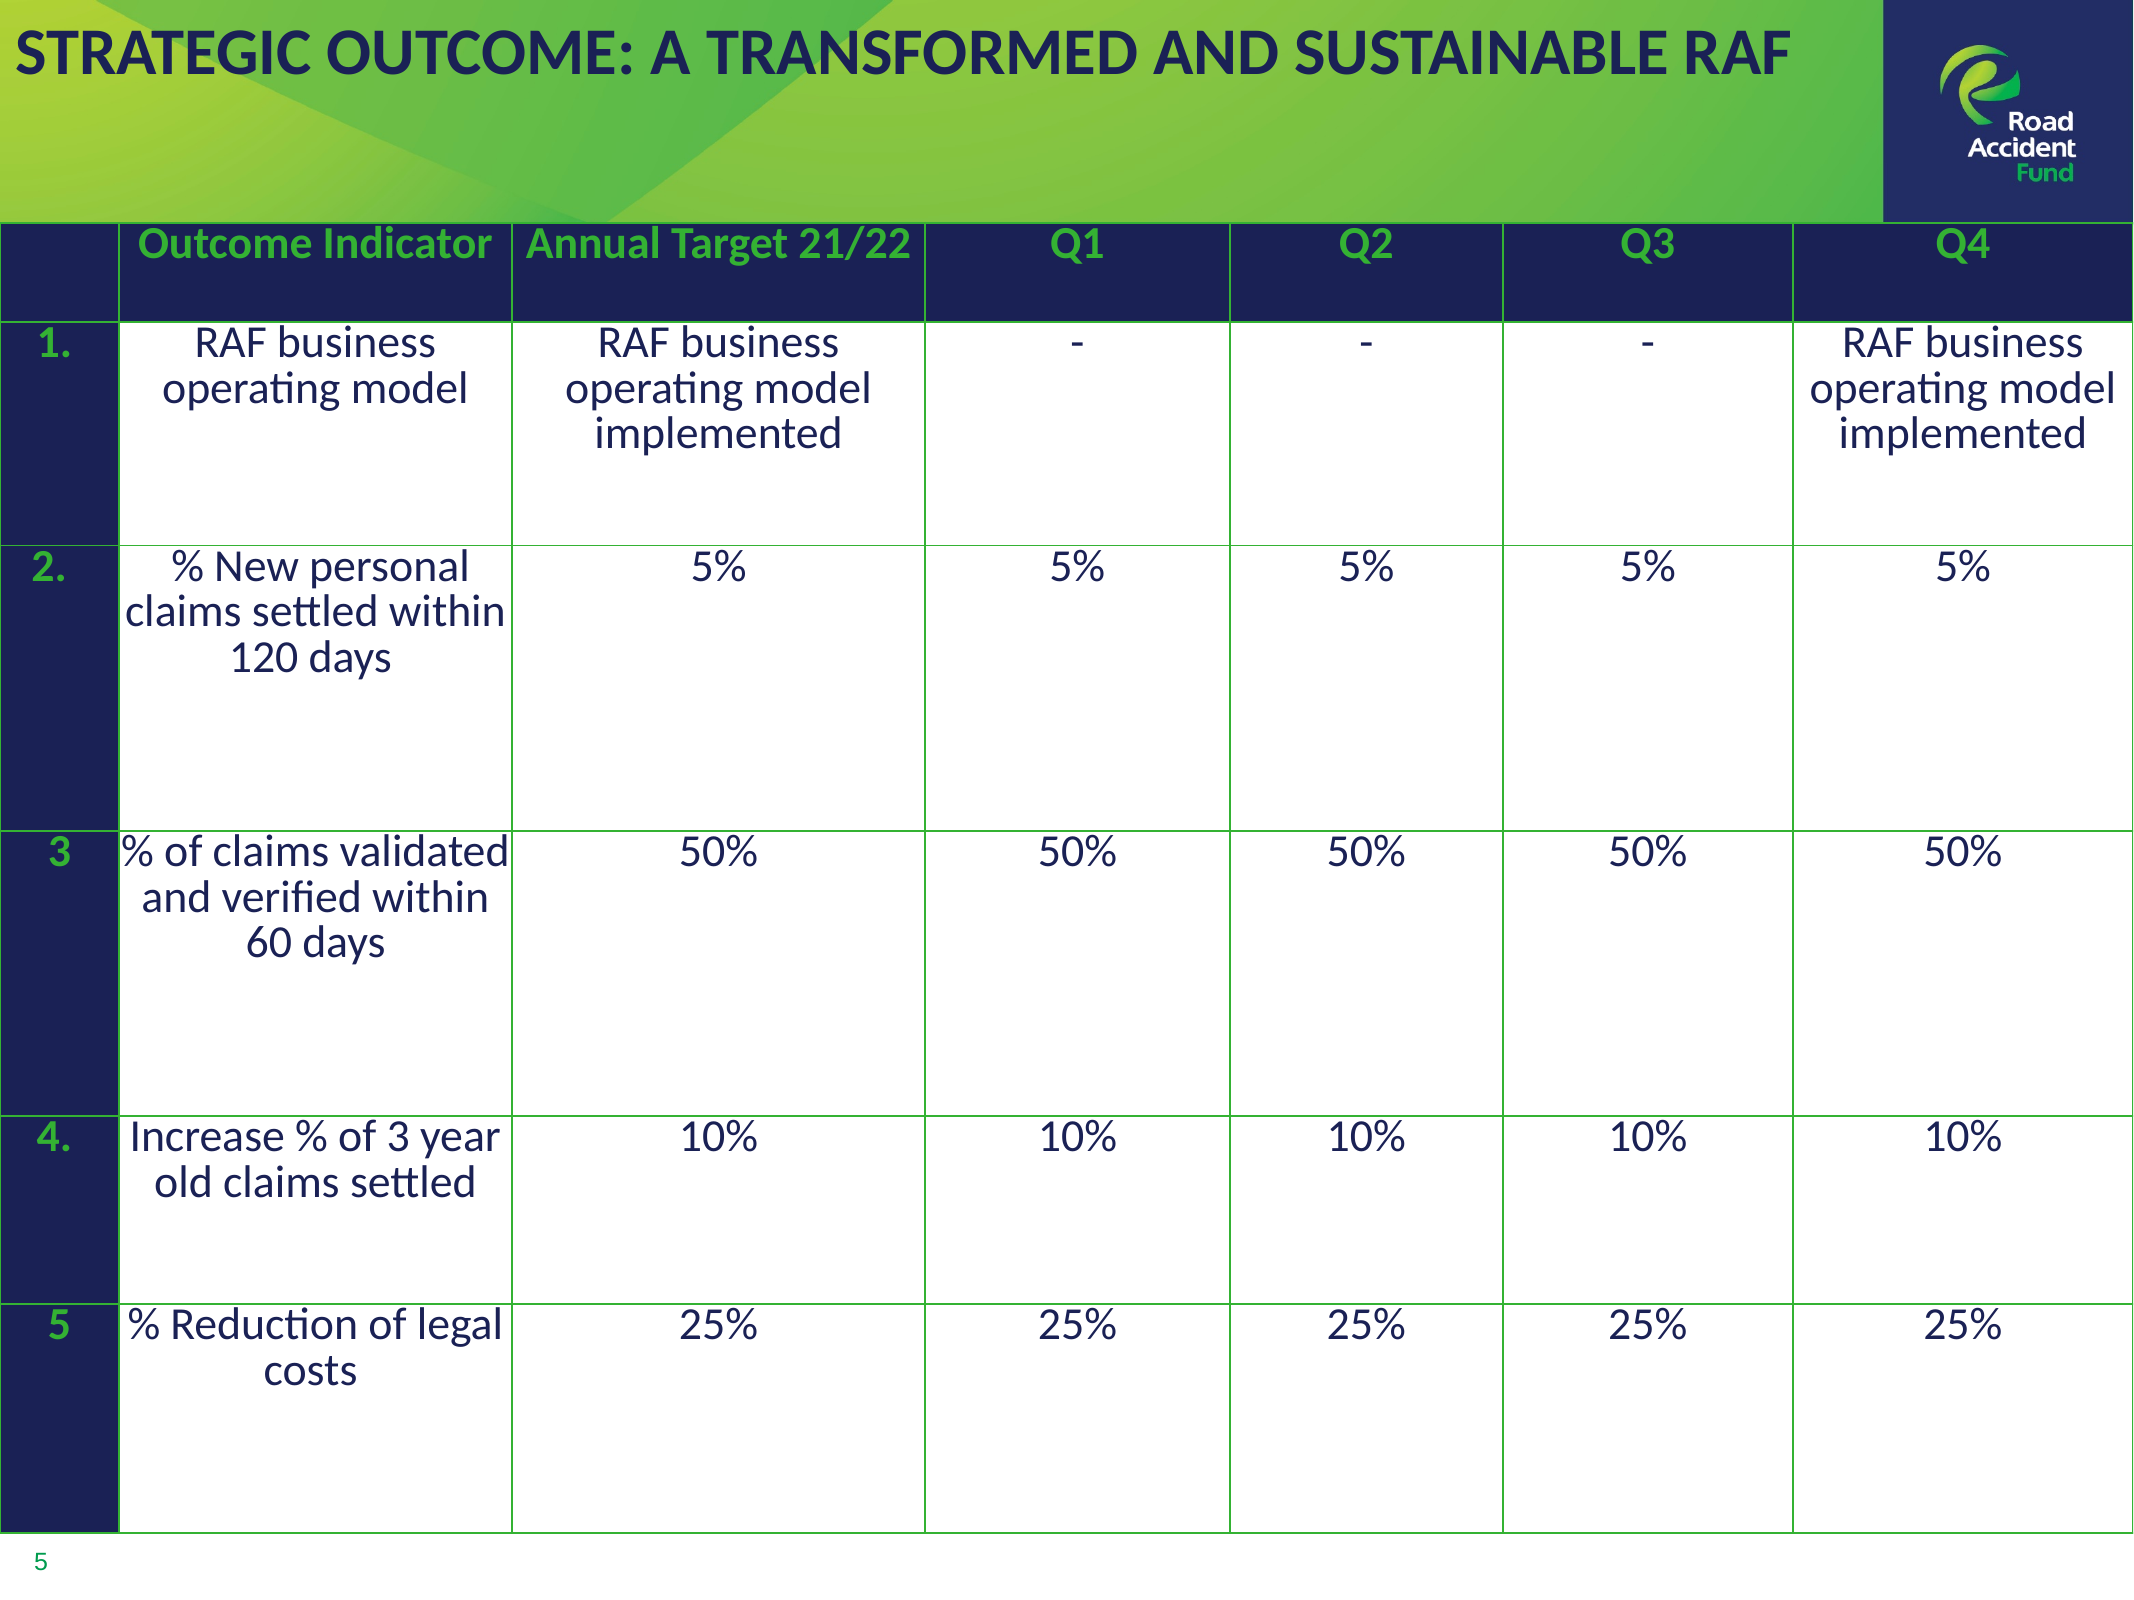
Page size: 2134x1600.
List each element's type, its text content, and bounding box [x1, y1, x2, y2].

table_cell RAF business operating model [120, 323, 511, 545]
table_cell 25% [1794, 1305, 2132, 1532]
table_cell - [1231, 323, 1502, 545]
table_cell 10% [1504, 1117, 1792, 1303]
table_cell 10% [1794, 1117, 2132, 1303]
table_header Outcome Indicator [120, 224, 511, 321]
table_cell RAF business operating model implemented [1794, 323, 2132, 545]
table_cell % New personal claims settled within 120 days [120, 546, 511, 830]
table_cell Increase % of 3 year old claims settled [120, 1117, 511, 1303]
table_header Annual Target 21/22 [513, 224, 924, 321]
picture [0, 1534, 2134, 1600]
table_cell 25% [1504, 1305, 1792, 1532]
table_cell 5% [1794, 546, 2132, 830]
table_cell 2. [1, 546, 118, 830]
table_cell RAF business operating model implemented [513, 323, 924, 545]
picture [1877, 0, 2134, 222]
table_cell % Reduction of legal costs [120, 1305, 511, 1532]
table_cell 5% [1504, 546, 1792, 830]
table_cell 5% [1231, 546, 1502, 830]
table_cell % of claims validated and verified within 60 days [120, 832, 511, 1115]
list STRATEGIC OUTCOME: A TRANSFORMED AND SUSTAINABLE RAF [0, 0, 1877, 222]
table_cell 50% [926, 832, 1229, 1115]
table_cell 4. [1, 1117, 118, 1303]
table_cell 50% [1504, 832, 1792, 1115]
table_cell 1. [1, 323, 118, 545]
table_header Q4 [1794, 224, 2132, 321]
table_header Q1 [926, 224, 1229, 321]
table_header [1, 224, 118, 321]
table_header Q3 [1504, 224, 1792, 321]
table_cell 10% [926, 1117, 1229, 1303]
table_cell 25% [1231, 1305, 1502, 1532]
table_cell 10% [1231, 1117, 1502, 1303]
table_cell 50% [1794, 832, 2132, 1115]
table_cell 5 [1, 1305, 118, 1532]
table_cell - [926, 323, 1229, 545]
table_cell 5% [513, 546, 924, 830]
table_cell 3 [1, 832, 118, 1115]
table_cell - [1504, 323, 1792, 545]
slide_number 5 [0, 1534, 64, 1588]
table_cell 5% [926, 546, 1229, 830]
table_cell 10% [513, 1117, 924, 1303]
table_cell 50% [1231, 832, 1502, 1115]
table_header Q2 [1231, 224, 1502, 321]
table_cell 50% [513, 832, 924, 1115]
table_cell 25% [513, 1305, 924, 1532]
table_cell 25% [926, 1305, 1229, 1532]
